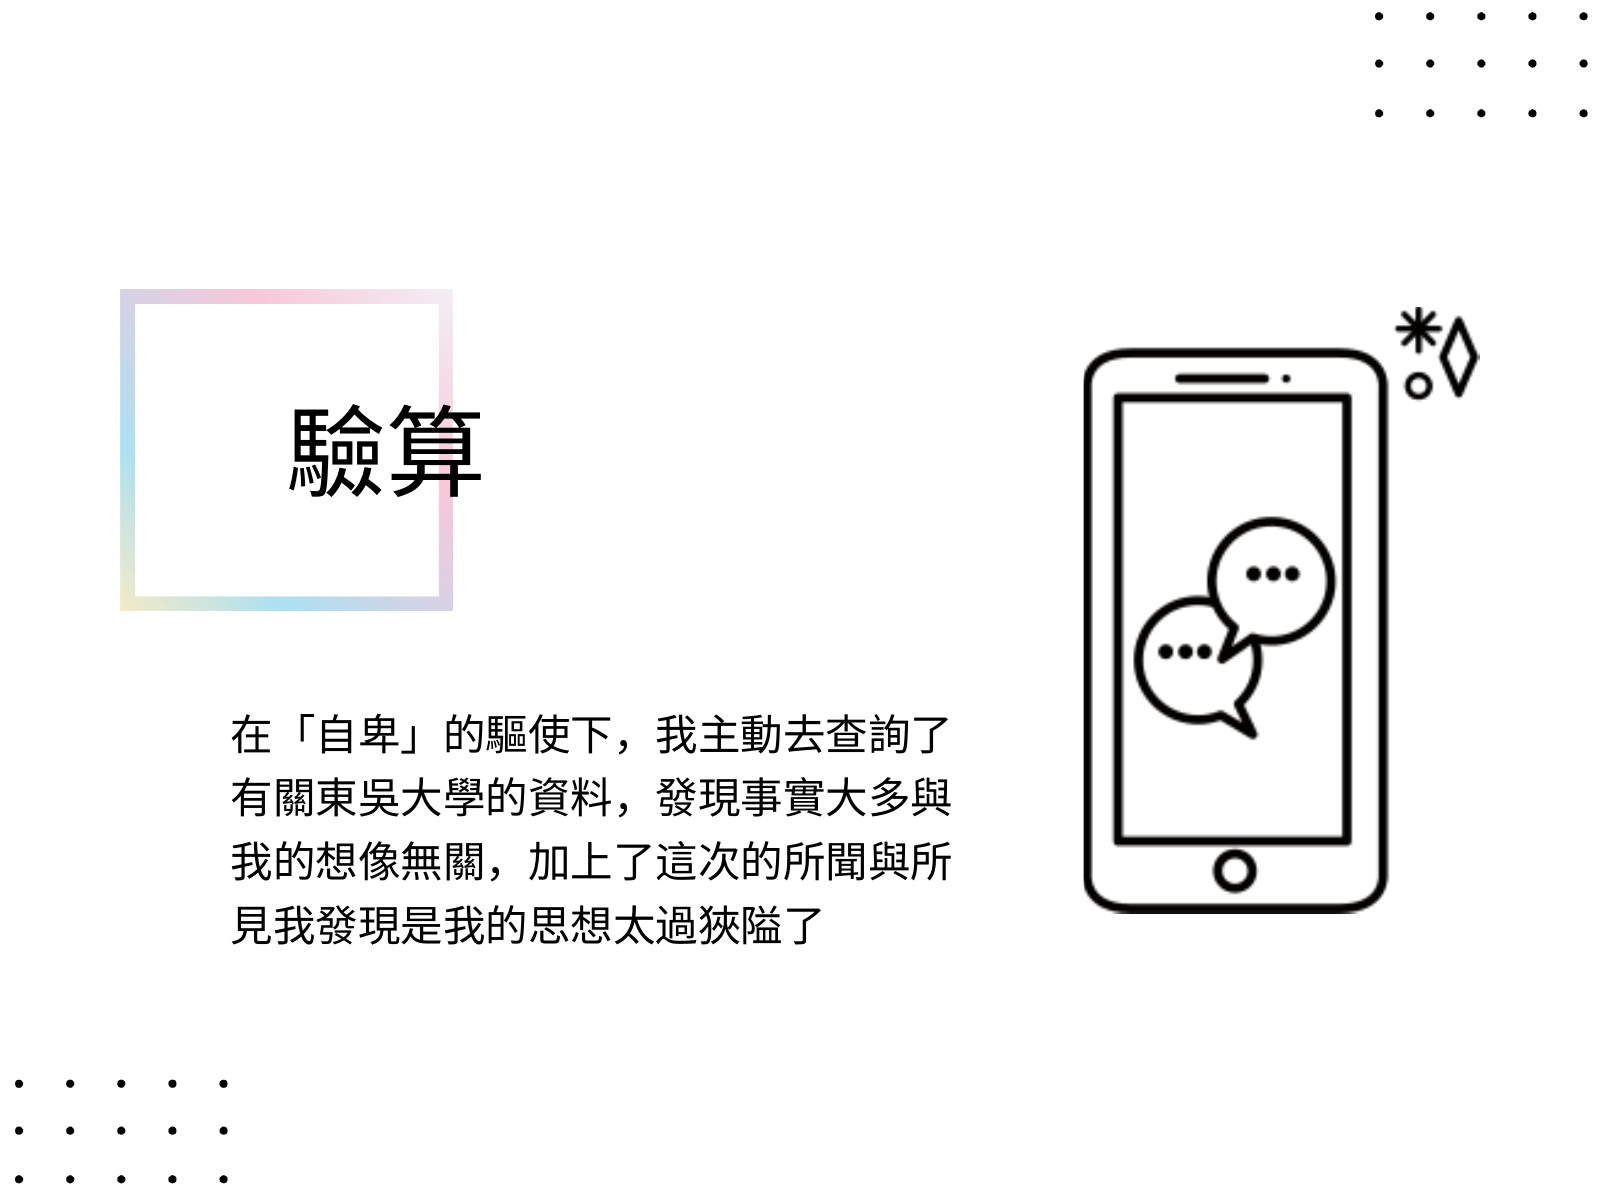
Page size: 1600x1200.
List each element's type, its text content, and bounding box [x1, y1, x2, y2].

text_box [1083, 307, 1480, 914]
text_box [1369, 0, 1591, 121]
text_box [9, 1077, 231, 1200]
text_box 驗算 [286, 389, 491, 510]
text_box [119, 289, 453, 611]
text_box 在「自卑」的驅使下，我主動去查詢了有關東吳大學的資料，發現事實大多與我的想像無關，加上了這次的所聞與所見我發現是我的思想太過狹隘了 [230, 694, 964, 951]
